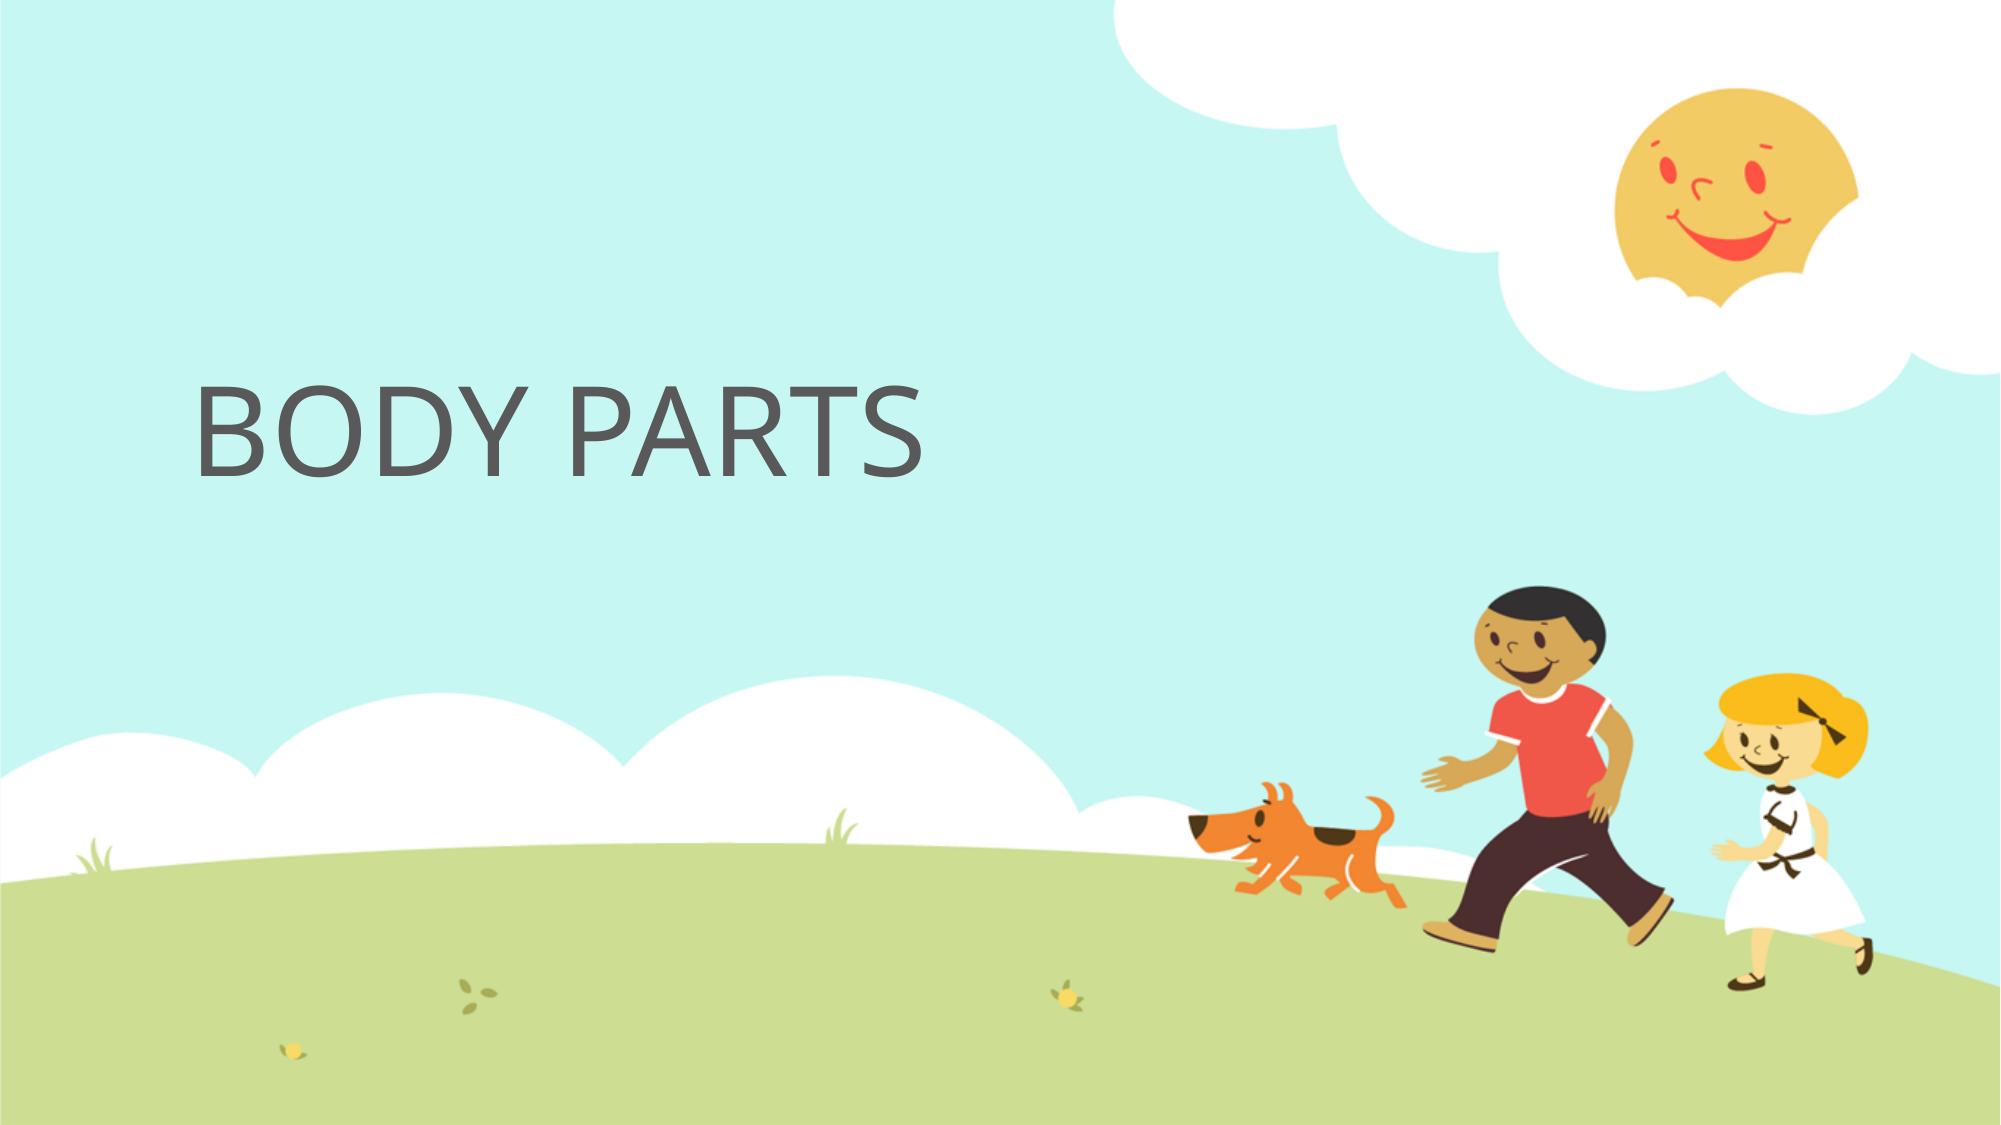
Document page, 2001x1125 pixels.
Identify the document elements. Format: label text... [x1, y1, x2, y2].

picture [0, 0, 2001, 1125]
title BODY PARTS [174, 50, 1338, 509]
